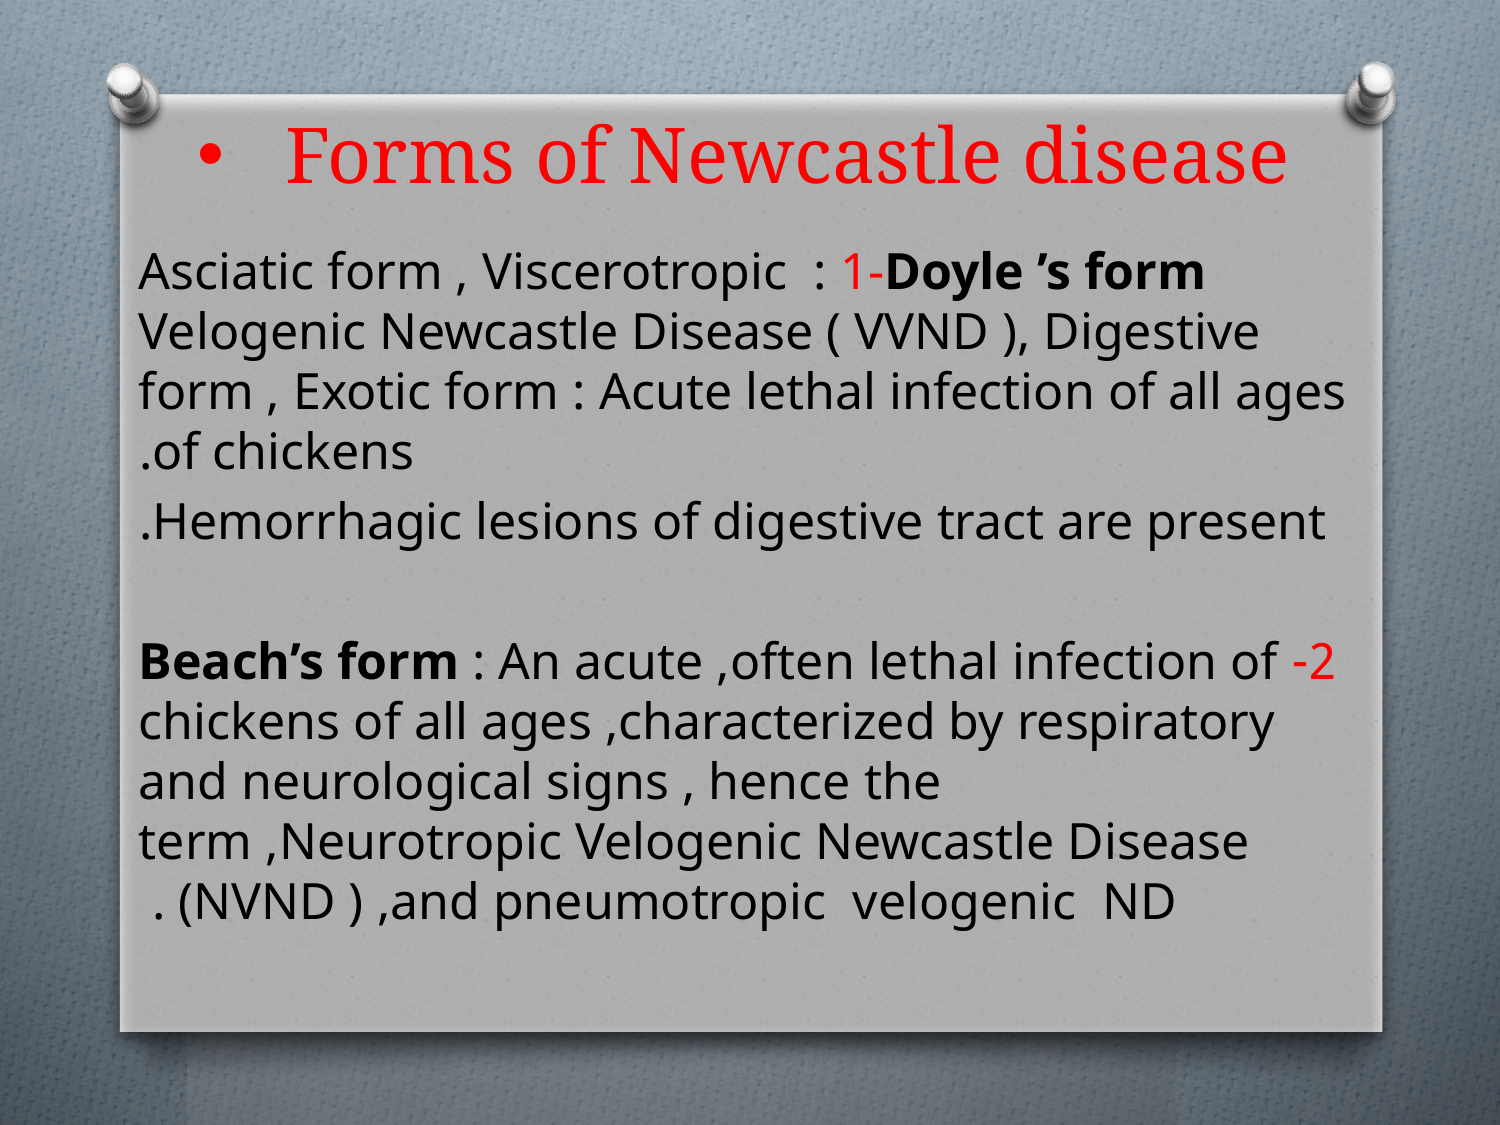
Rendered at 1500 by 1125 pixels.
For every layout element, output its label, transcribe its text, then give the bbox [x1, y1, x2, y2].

picture [75, 29, 198, 153]
title Forms of Newcastle disease [183, 90, 1326, 217]
picture [1317, 35, 1439, 156]
list Asciatic form , Viscerotropic : 1-Doyle ’s form Velogenic Newcastle Disease ( VVND ), Digestive form , Exotic form : Acute lethal infection of all ages of chickens. Hemorrhagic lesions of digestive tract are present. 2- Beach’s form : An acute ,often lethal infection of chickens of all ages ,characterized by respiratory and neurological signs , hence the term ,Neurotropic Velogenic Newcastle Disease (NVND ) ,and pneumotropic velogenic ND . [123, 231, 1378, 1012]
